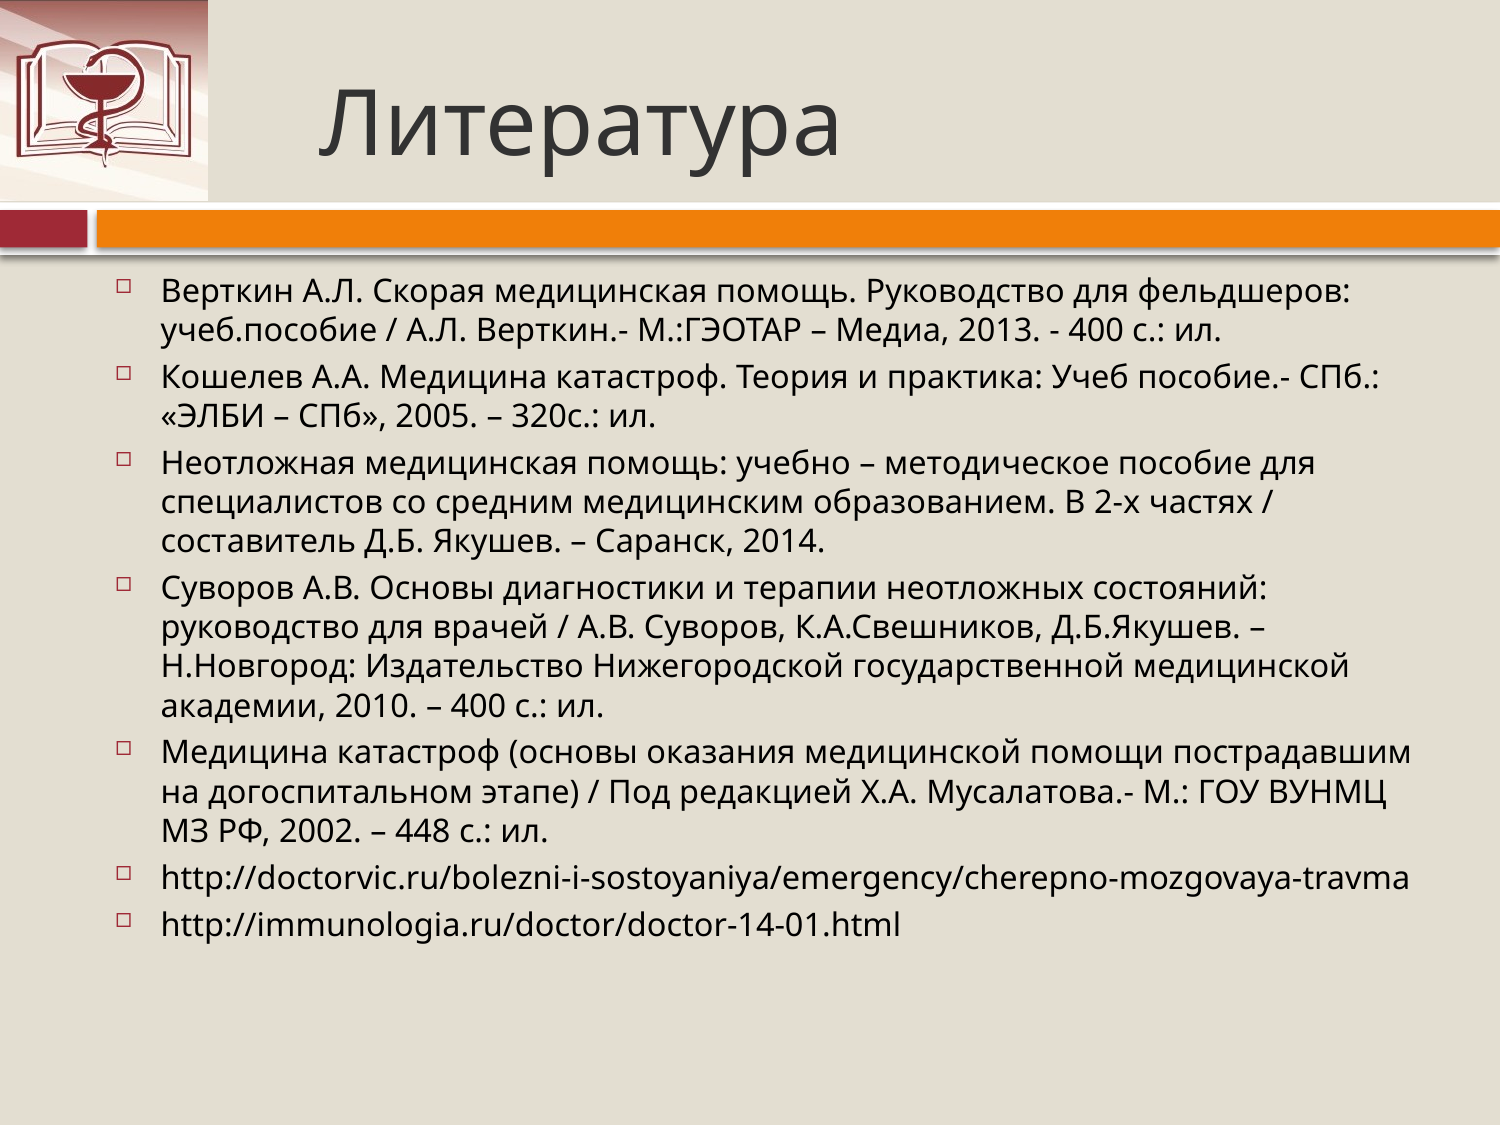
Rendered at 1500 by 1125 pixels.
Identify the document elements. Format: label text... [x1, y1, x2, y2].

list Верткин А.Л. Скорая медицинская помощь. Руководство для фельдшеров: учеб.пособие / А.Л. Верткин.- М.:ГЭОТАР – Медиа, 2013. - 400 с.: ил. Кошелев А.А. Медицина катастроф. Теория и практика: Учеб пособие.- СПб.: «ЭЛБИ – СПб», 2005. – 320с.: ил. Неотложная медицинская помощь: учебно – методическое пособие для специалистов со средним медицинским образованием. В 2-х частях / составитель Д.Б. Якушев. – Саранск, 2014. Суворов А.В. Основы диагностики и терапии неотложных состояний: руководство для врачей / А.В. Суворов, К.А.Свешников, Д.Б.Якушев. – Н.Новгород: Издательство Нижегородской государственной медицинской академии, 2010. – 400 с.: ил. Медицина катастроф (основы оказания медицинской помощи пострадавшим на догоспитальном этапе) / Под редакцией Х.А. Мусалатова.- М.: ГОУ ВУНМЦ МЗ РФ, 2002. – 448 с.: ил. http://doctorvic.ru/bolezni-i-sostoyaniya/emergency/cherepno-mozgovaya-travma http://immunologia.ru/doctor/doctor-14-01.html [100, 262, 1438, 1000]
picture [0, 0, 208, 202]
title Литература [304, 37, 1438, 200]
